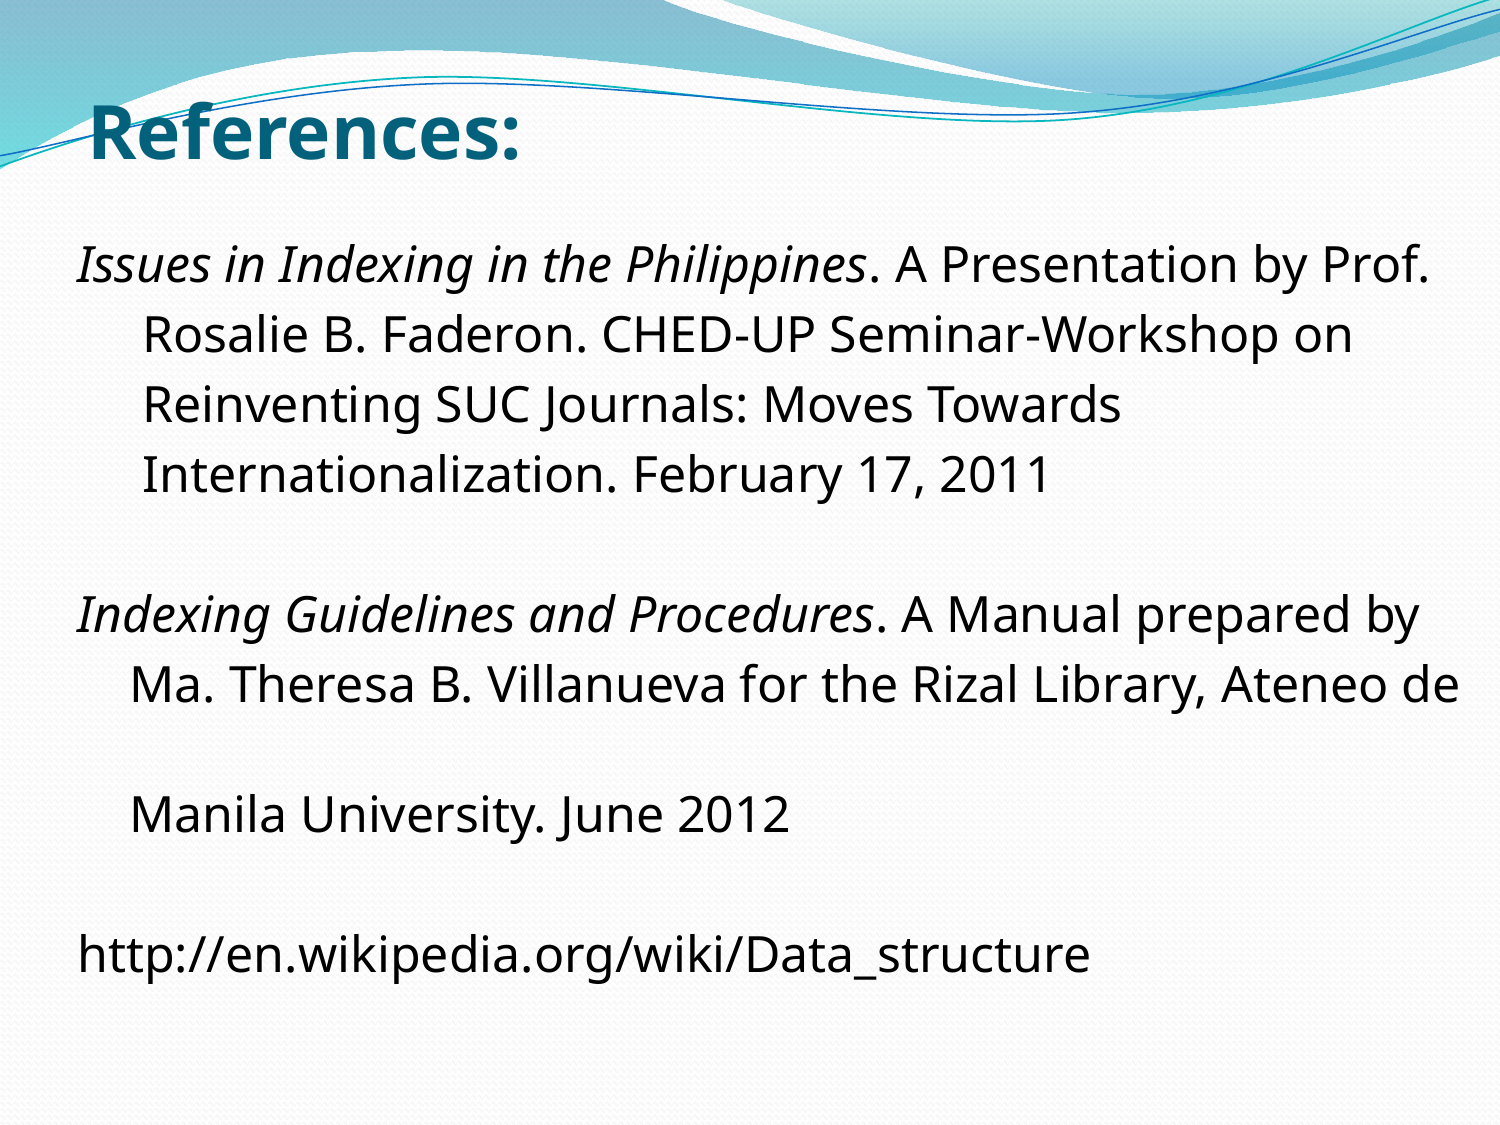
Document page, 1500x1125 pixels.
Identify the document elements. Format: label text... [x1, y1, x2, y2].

list Issues in Indexing in the Philippines. A Presentation by Prof. Rosalie B. Faderon. CHED-UP Seminar-Workshop on Reinventing SUC Journals: Moves Towards Internationalization. February 17, 2011 Indexing Guidelines and Procedures. A Manual prepared by Ma. Theresa B. Villanueva for the Rizal Library, Ateneo de Manila University. June 2012 http://en.wikipedia.org/wiki/Data_structure [62, 224, 1488, 1038]
title References: [87, 62, 1438, 175]
